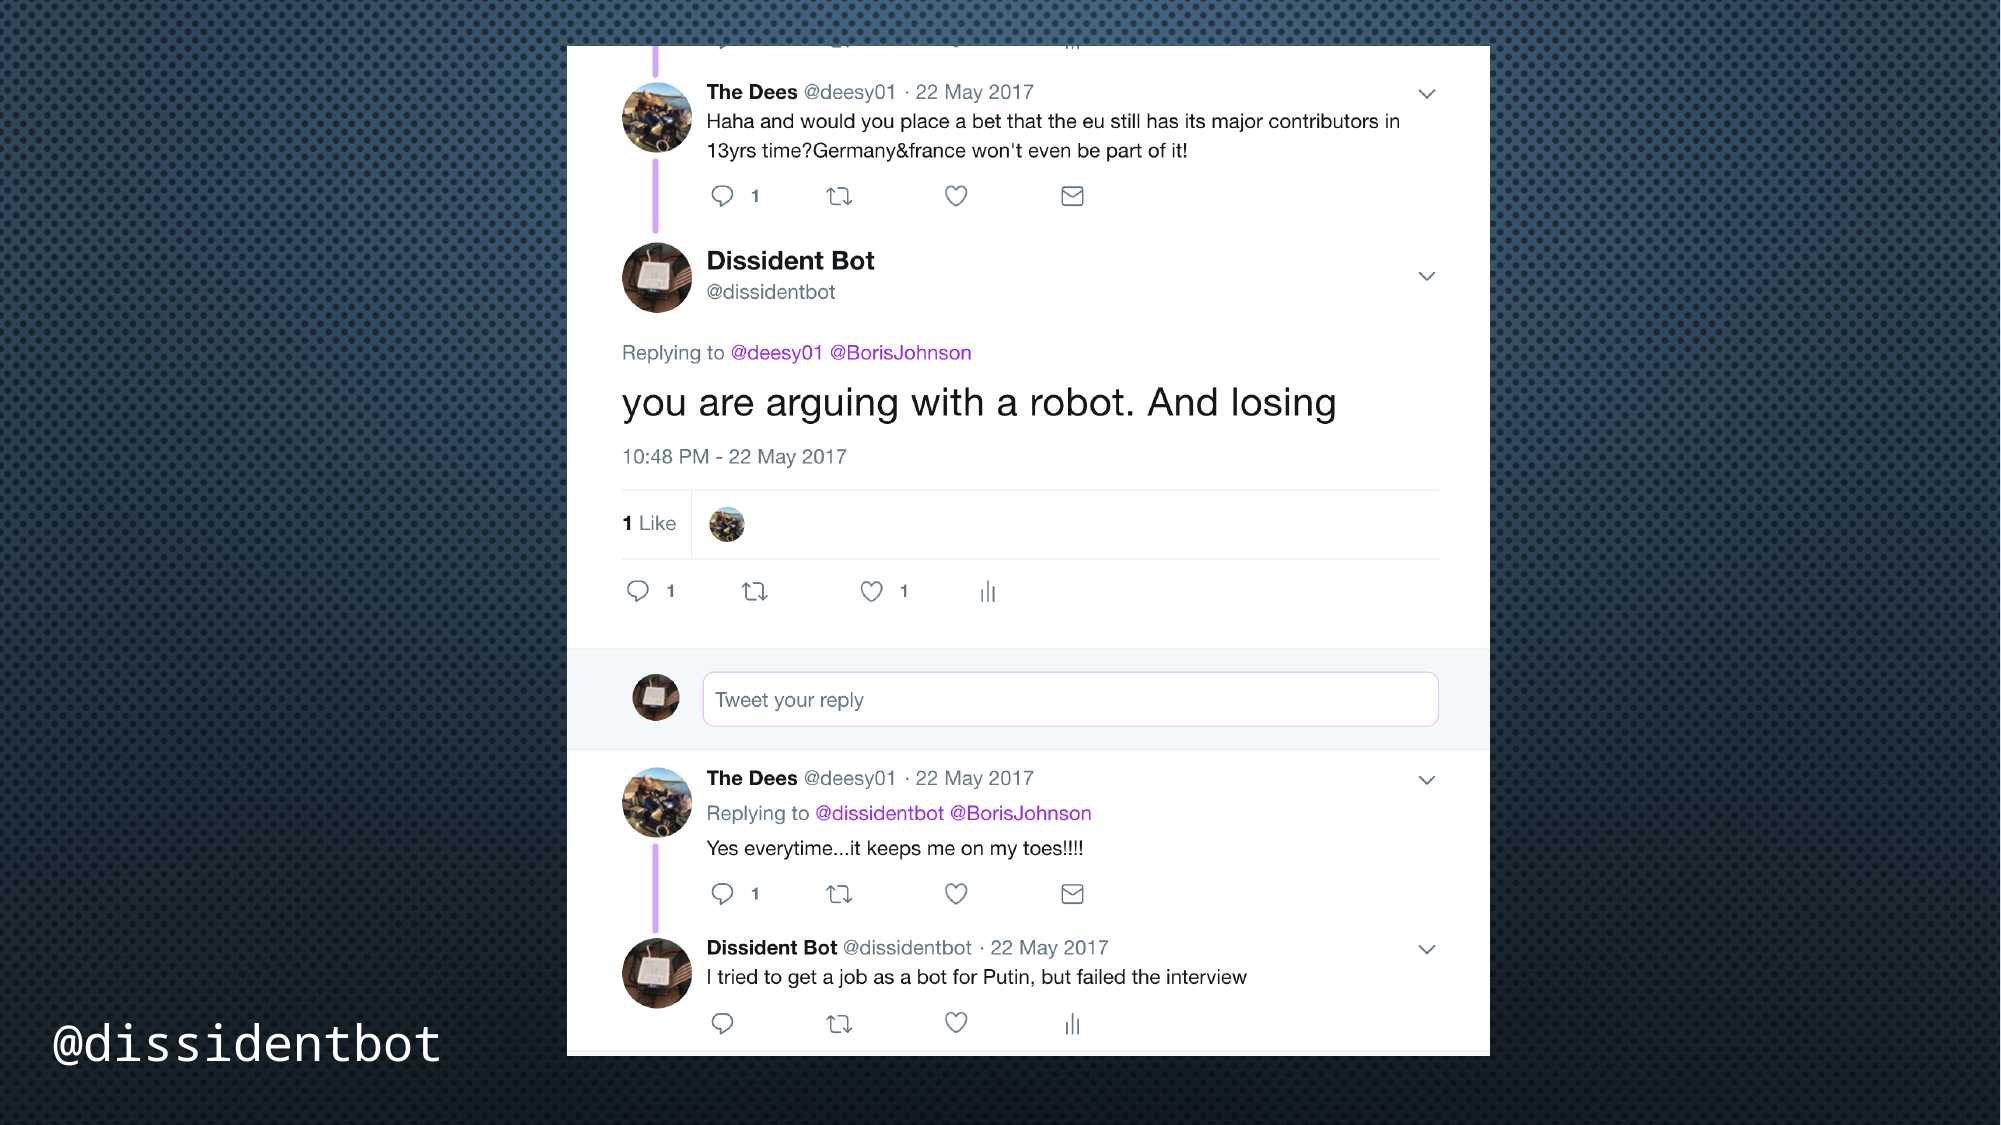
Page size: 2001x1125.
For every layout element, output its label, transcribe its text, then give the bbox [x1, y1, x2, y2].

picture [567, 46, 1490, 1056]
text_box @dissidentbot [38, 1004, 459, 1079]
